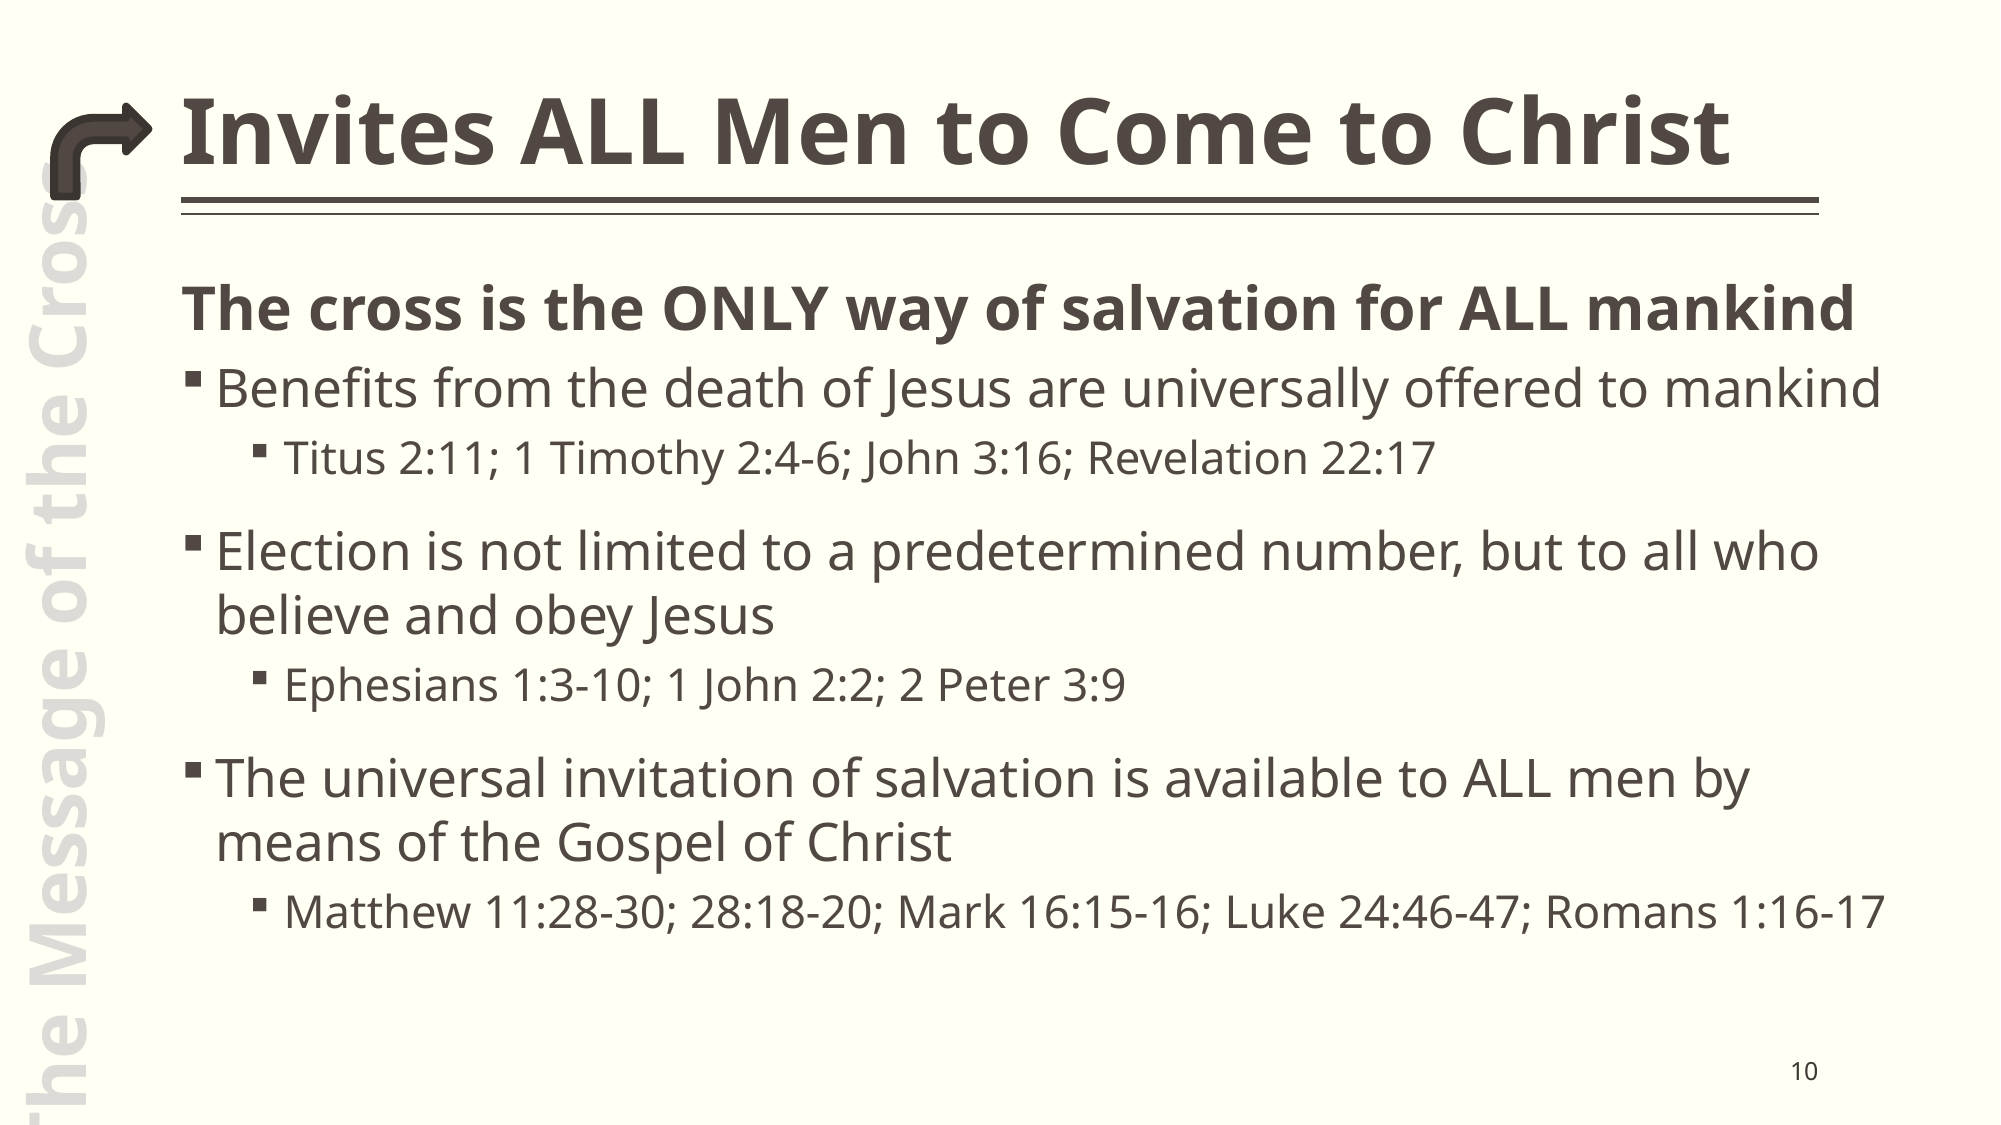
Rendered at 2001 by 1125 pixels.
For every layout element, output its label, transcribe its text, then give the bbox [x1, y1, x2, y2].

list The cross is the ONLY way of salvation for ALL mankind Benefits from the death of Jesus are universally offered to mankind Titus 2:11; 1 Timothy 2:4-6; John 3:16; Revelation 22:17 Election is not limited to a predetermined number, but to all who believe and obey Jesus Ephesians 1:3-10; 1 John 2:2; 2 Peter 3:9 The universal invitation of salvation is available to ALL men by means of the Gospel of Christ Matthew 11:28-30; 28:18-20; Mark 16:15-16; Luke 24:46-47; Romans 1:16-17 [181, 262, 1911, 1076]
title Invites ALL Men to Come to Christ [181, 12, 1819, 193]
text_box [50, 102, 153, 201]
slide_number 10 [1518, 1042, 1819, 1103]
text_box The Message of the Cross [0, 144, 110, 1125]
